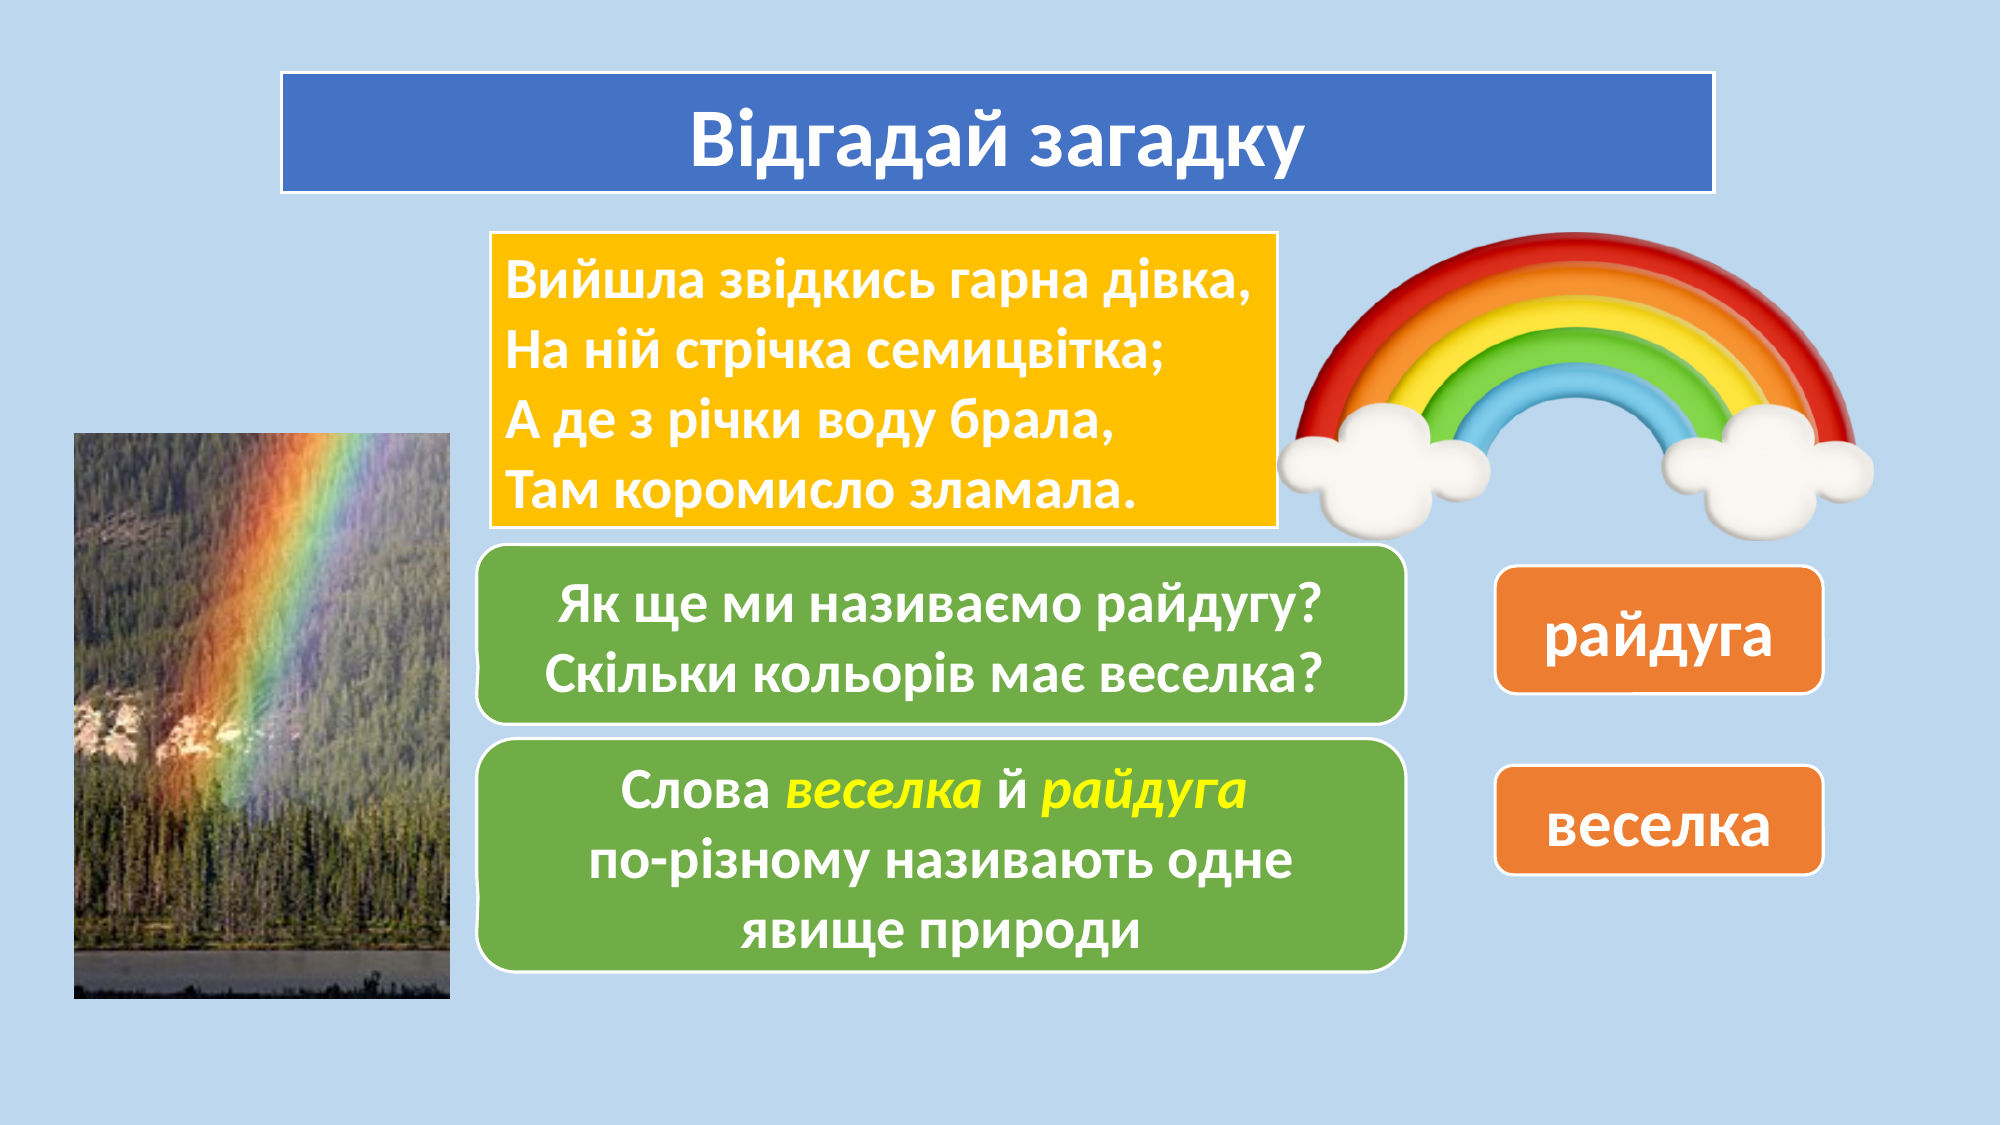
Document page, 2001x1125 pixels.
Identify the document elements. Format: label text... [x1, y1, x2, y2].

text_box райдуга [1493, 564, 1825, 696]
text_box Як ще ми називаємо райдугу? Скільки кольорів має веселка? [474, 542, 1408, 726]
text_box Відгадай загадку [280, 71, 1716, 194]
text_box Слова веселка й райдуга по-різному називають одне явище природи [474, 736, 1408, 974]
text_box веселка [1493, 763, 1825, 877]
picture [74, 433, 450, 999]
text_box Вийшла звідкись гарна дівка, На ній стрічка семицвітка; А де з річки воду брала, Там коромисло зламала. [489, 231, 1279, 529]
picture [1277, 232, 1874, 541]
